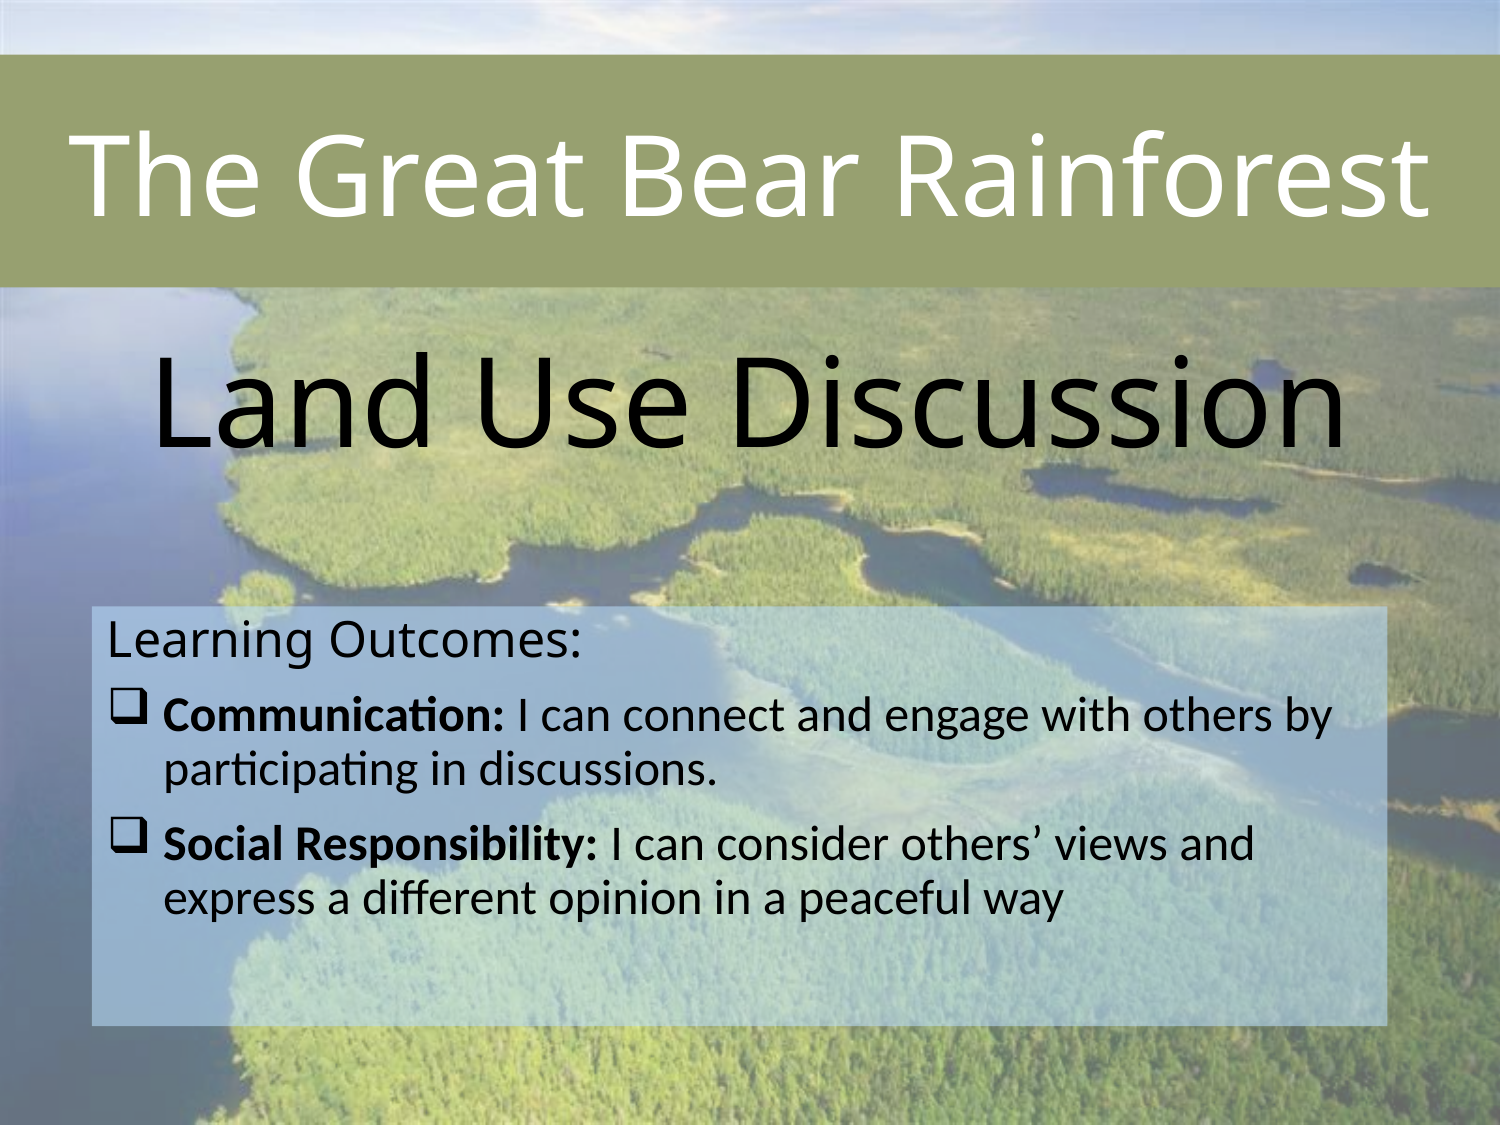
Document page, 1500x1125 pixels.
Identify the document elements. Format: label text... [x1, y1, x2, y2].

title Land Use Discussion [112, 288, 1388, 483]
subtitle Learning Outcomes: Communication: I can connect and engage with others by participating in discussions. Social Responsibility: I can consider others’ views and express a different opinion in a peaceful way [91, 606, 1388, 1027]
text_box The Great Bear Rainforest [0, 54, 1500, 288]
